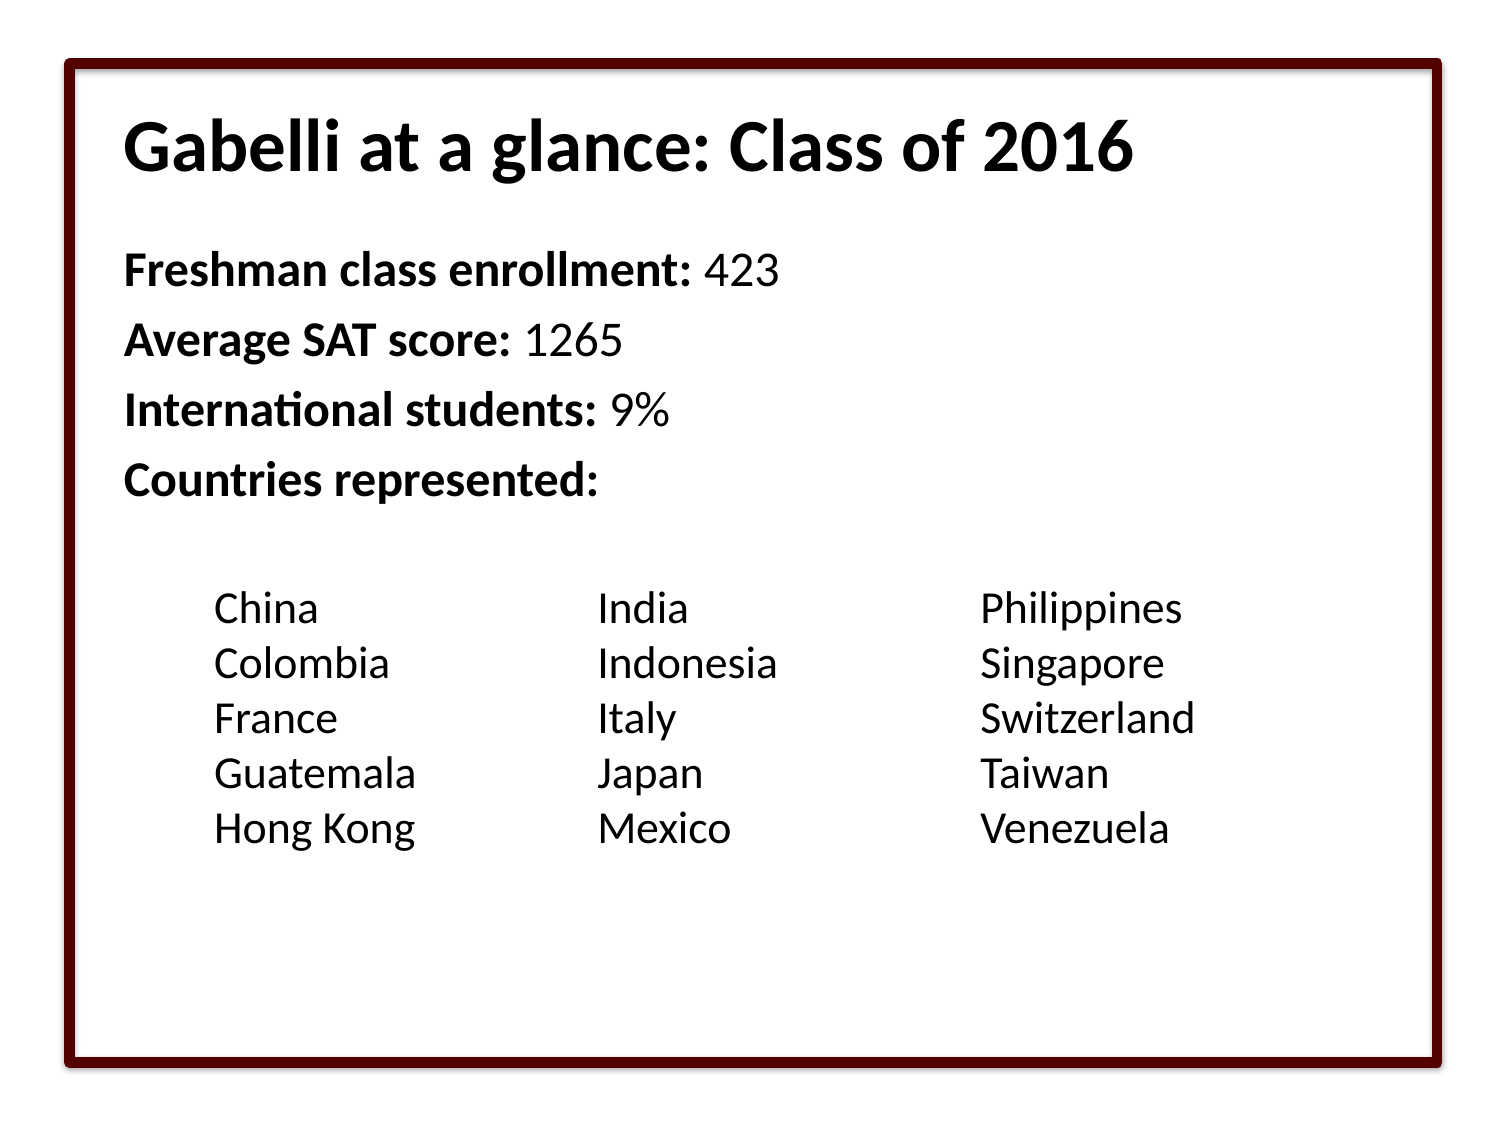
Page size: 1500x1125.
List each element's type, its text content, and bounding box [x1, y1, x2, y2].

title Gabelli at a glance: Class of 2016 [108, 78, 1413, 206]
text_box [69, 63, 1438, 1063]
list Freshman class enrollment: 423 Average SAT score: 1265 International students: 9% Countries represented: [108, 229, 1413, 695]
text_box China Colombia France Guatemala Hong Kong India Indonesia Italy Japan Mexico Philippines Singapore Switzerland Taiwan Venezuela [199, 570, 1379, 908]
